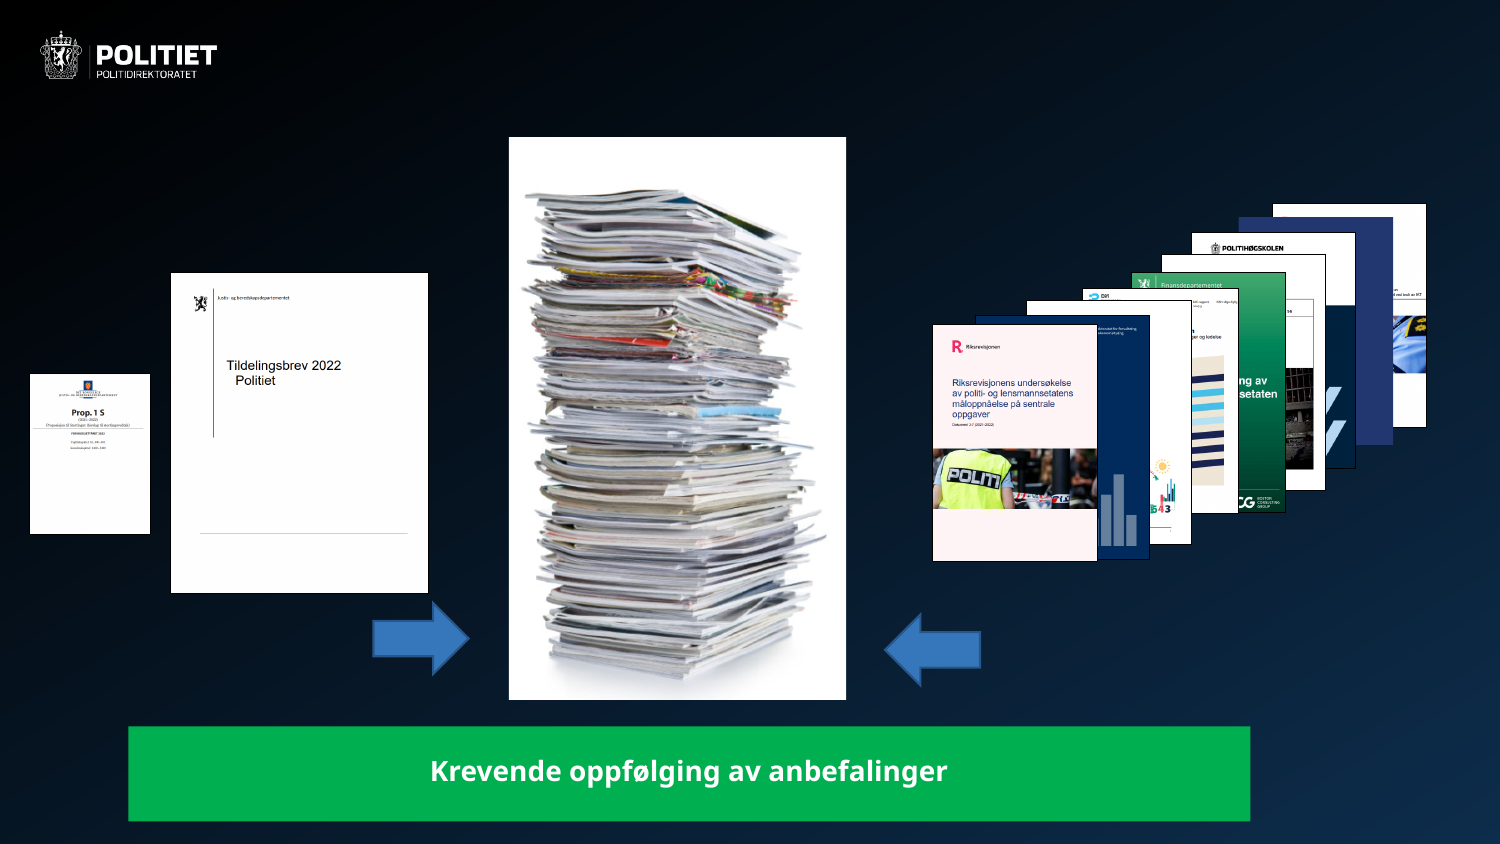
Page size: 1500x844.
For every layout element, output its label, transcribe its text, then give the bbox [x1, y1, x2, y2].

picture [170, 272, 429, 594]
text_box [372, 600, 471, 677]
picture [40, 30, 217, 79]
picture [932, 203, 1427, 563]
text_box [883, 611, 982, 688]
picture [29, 373, 151, 535]
title Krevende oppfølging av anbefalinger [128, 726, 1251, 822]
picture [508, 137, 847, 700]
